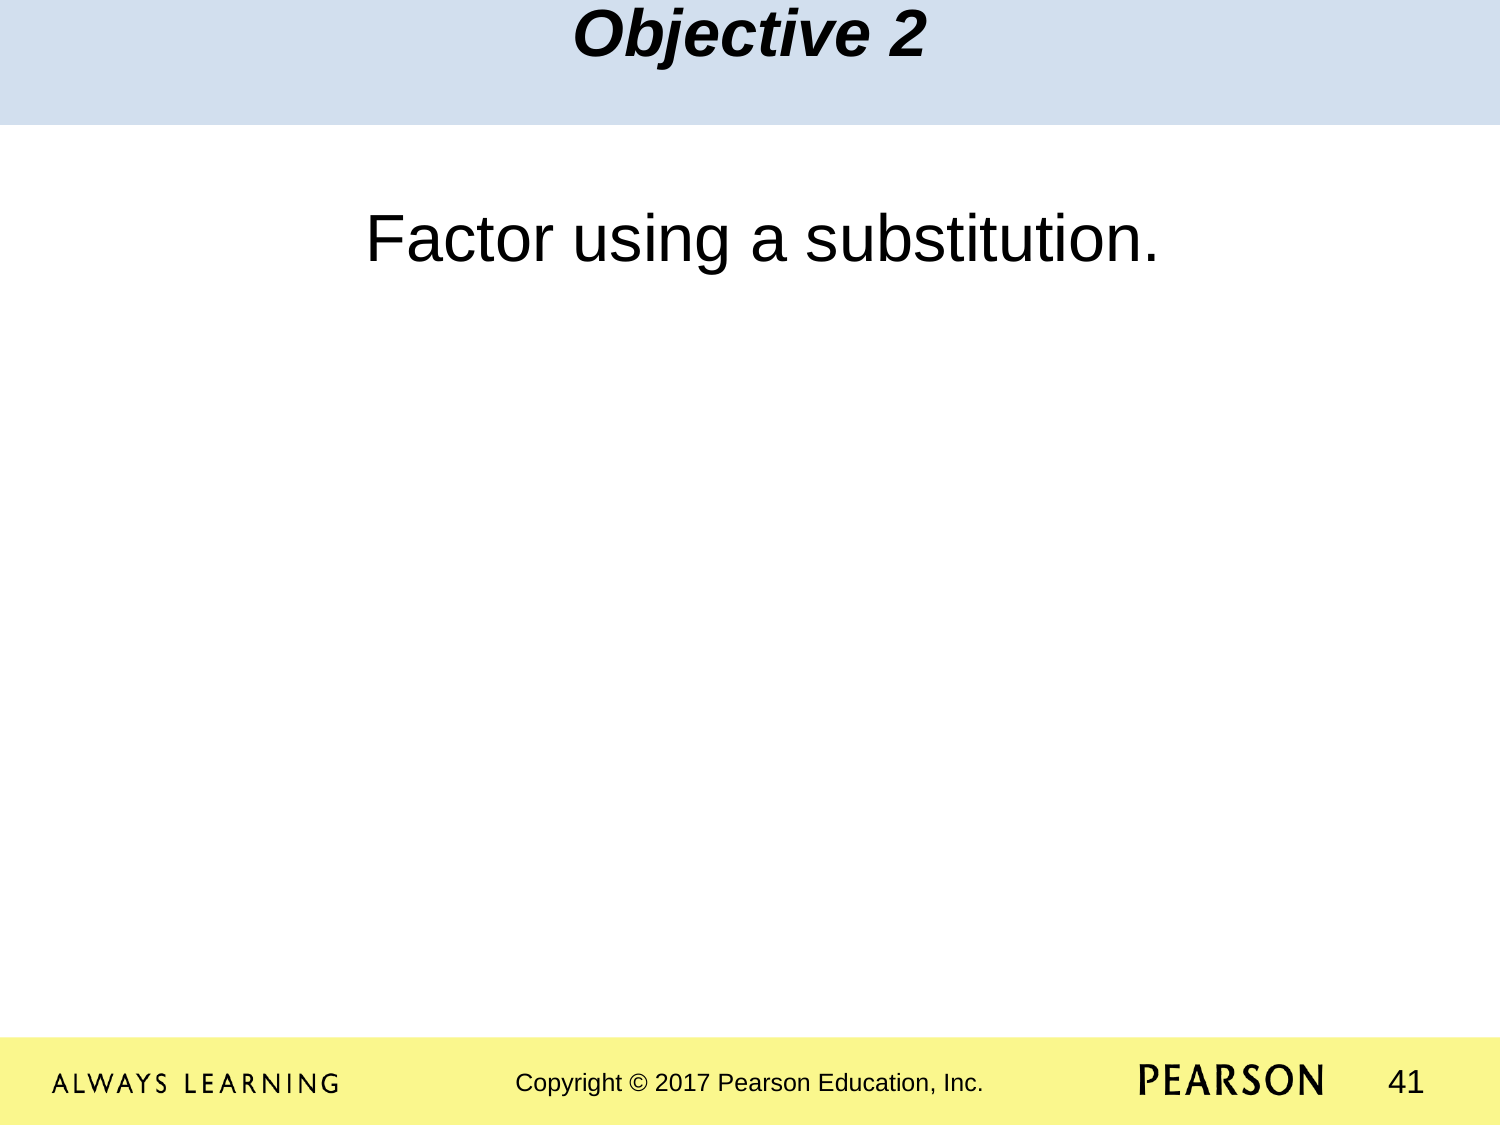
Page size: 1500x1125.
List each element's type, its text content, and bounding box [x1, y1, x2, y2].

picture [51, 1072, 338, 1094]
list Factor using a substitution. [87, 187, 1440, 1000]
picture [1137, 1062, 1325, 1097]
